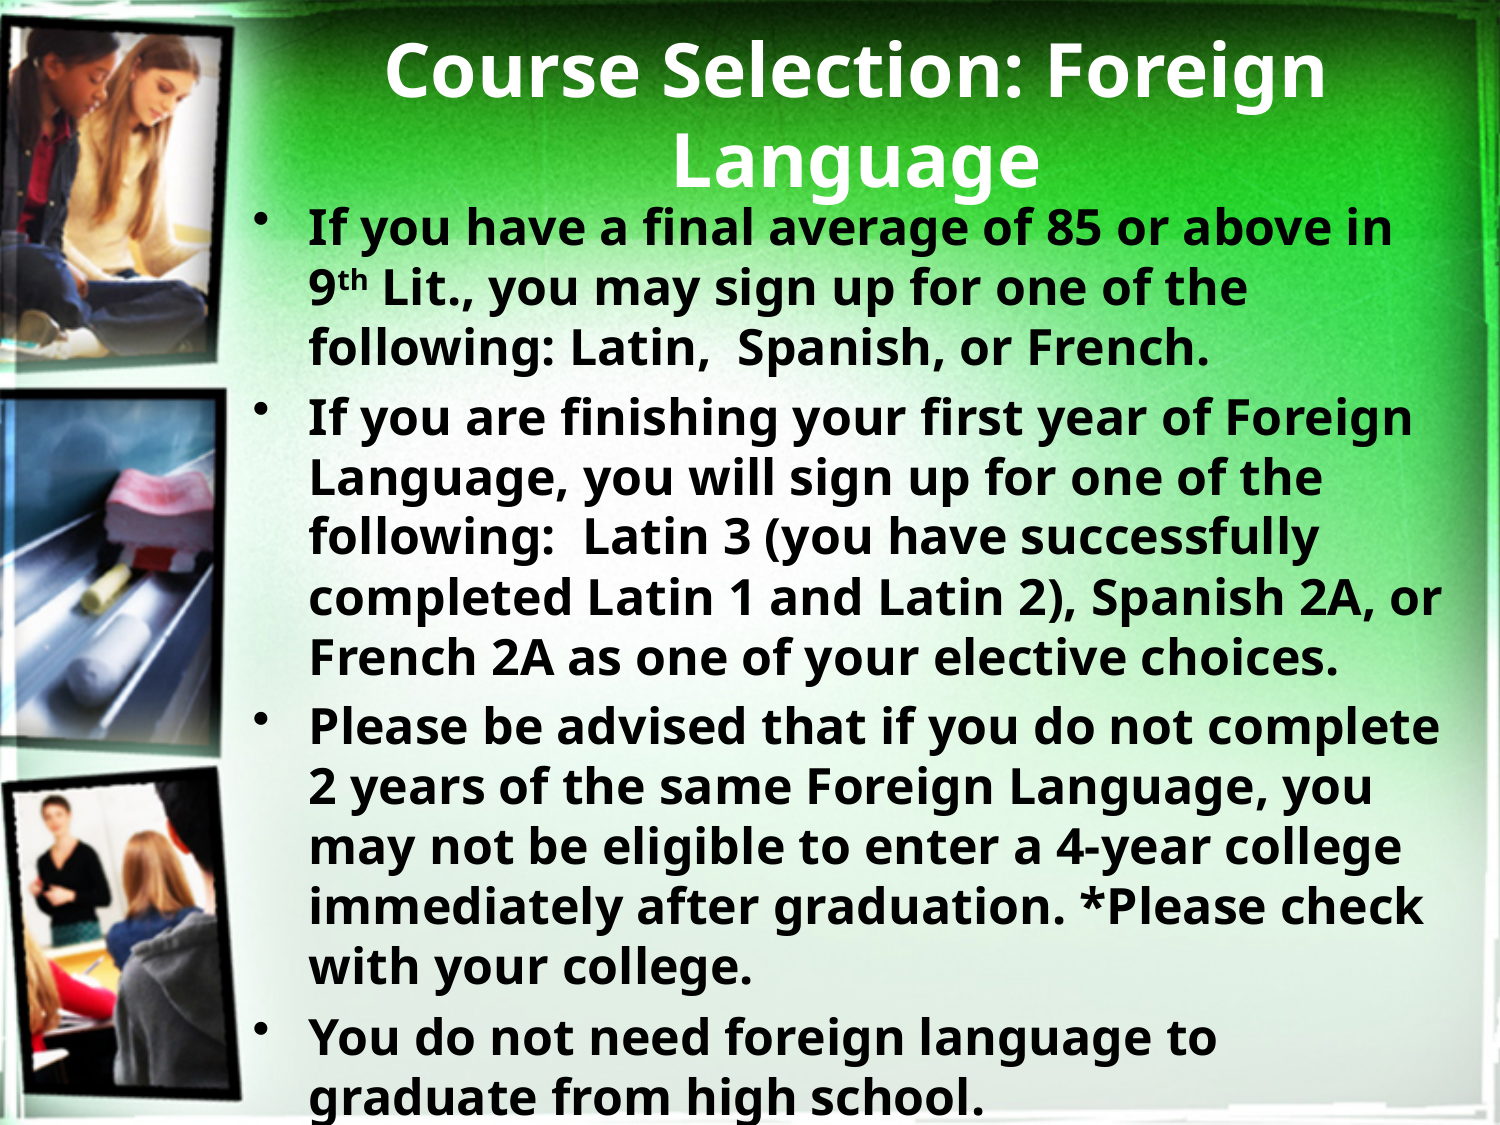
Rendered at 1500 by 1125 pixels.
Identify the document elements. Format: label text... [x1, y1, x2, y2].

title Course Selection: Foreign Language [249, 37, 1463, 187]
list If you have a final average of 85 or above in 9th Lit., you may sign up for one of the following: Latin, Spanish, or French. If you are finishing your first year of Foreign Language, you will sign up for one of the following: Latin 3 (you have successfully completed Latin 1 and Latin 2), Spanish 2A, or French 2A as one of your elective choices. Please be advised that if you do not complete 2 years of the same Foreign Language, you may not be eligible to enter a 4-year college immediately after graduation. *Please check with your college. You do not need foreign language to graduate from high school. [237, 187, 1476, 1101]
picture [0, 0, 1500, 1125]
